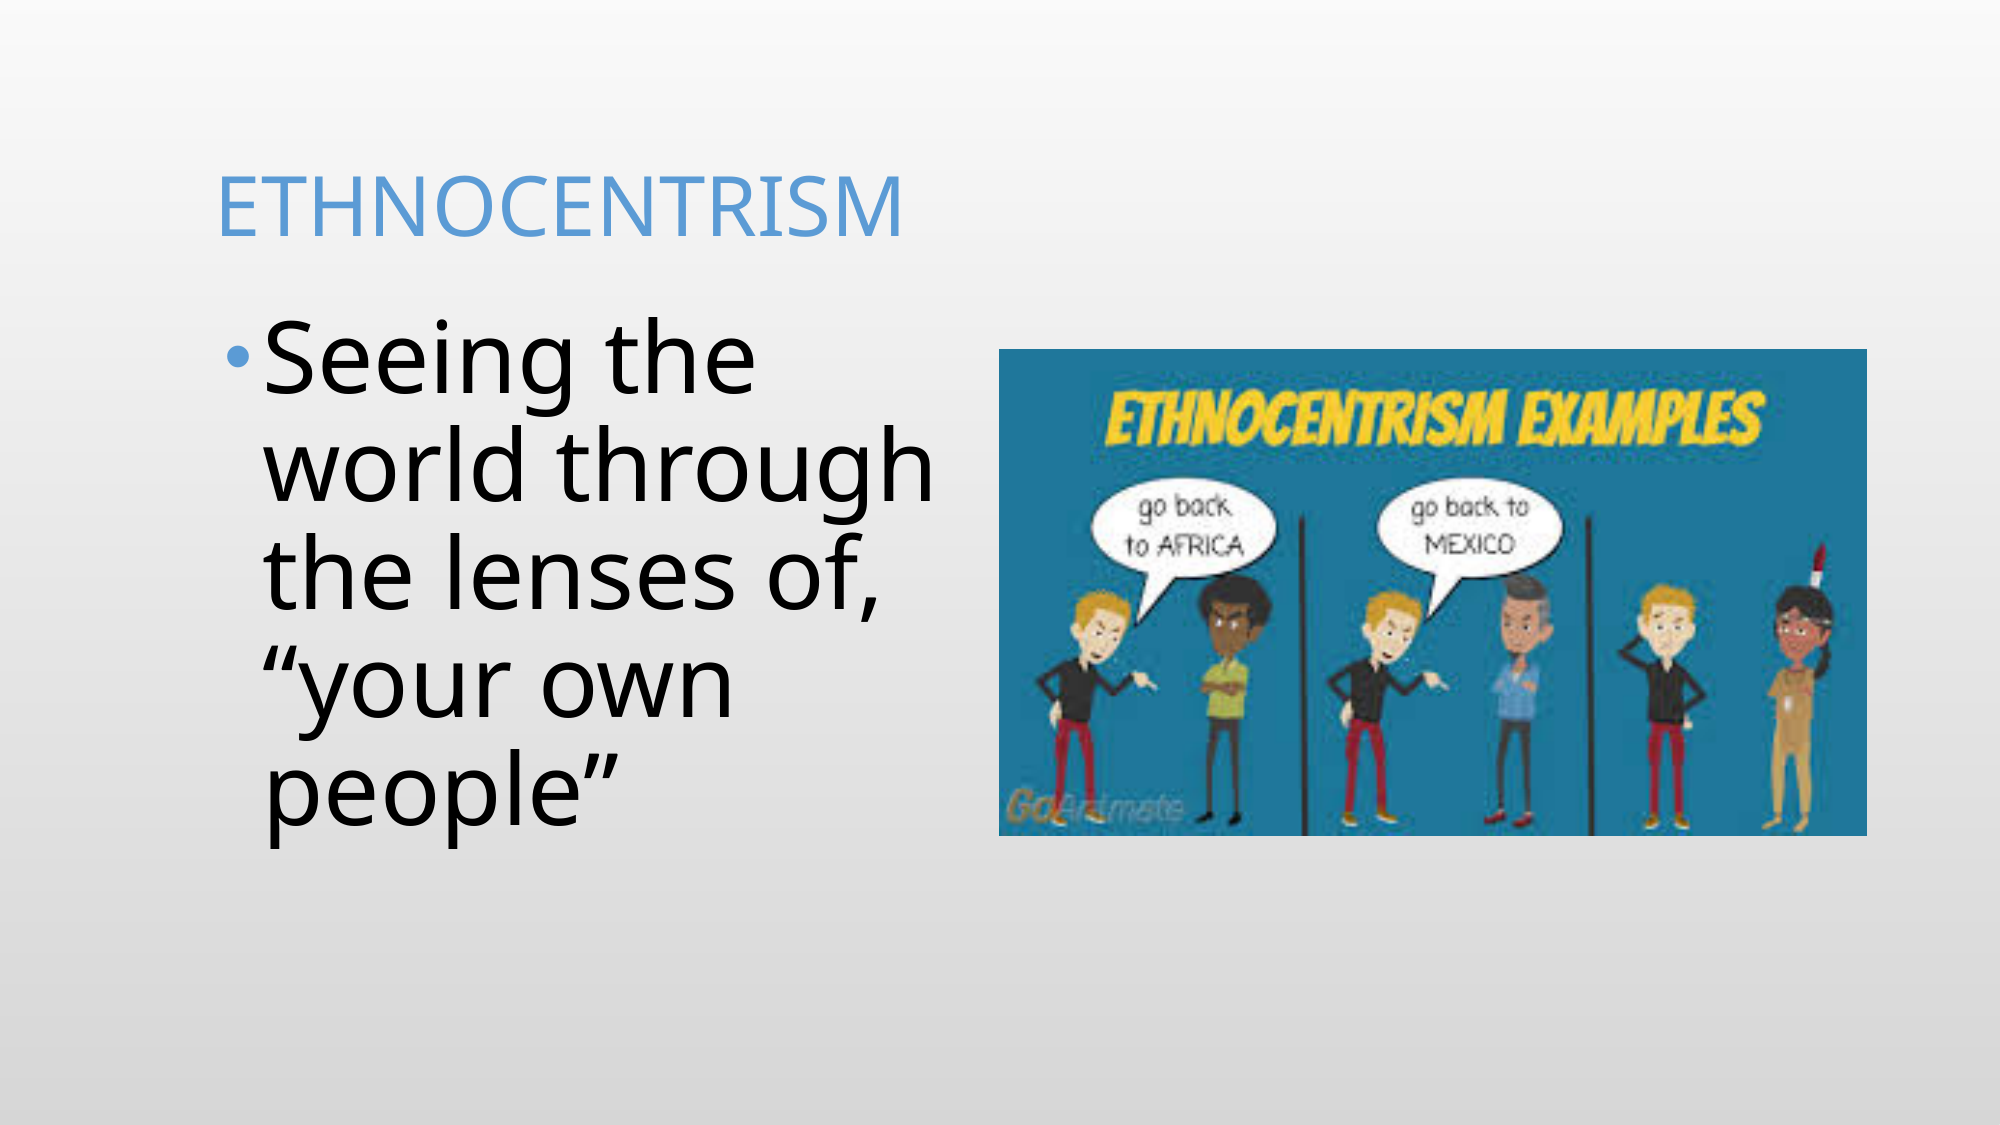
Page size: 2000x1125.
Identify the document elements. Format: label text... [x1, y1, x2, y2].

title ETHNOCENTRISM [199, 45, 1800, 263]
list Seeing the world through the lenses of, “your own people” [202, 299, 975, 1013]
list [999, 349, 1867, 836]
